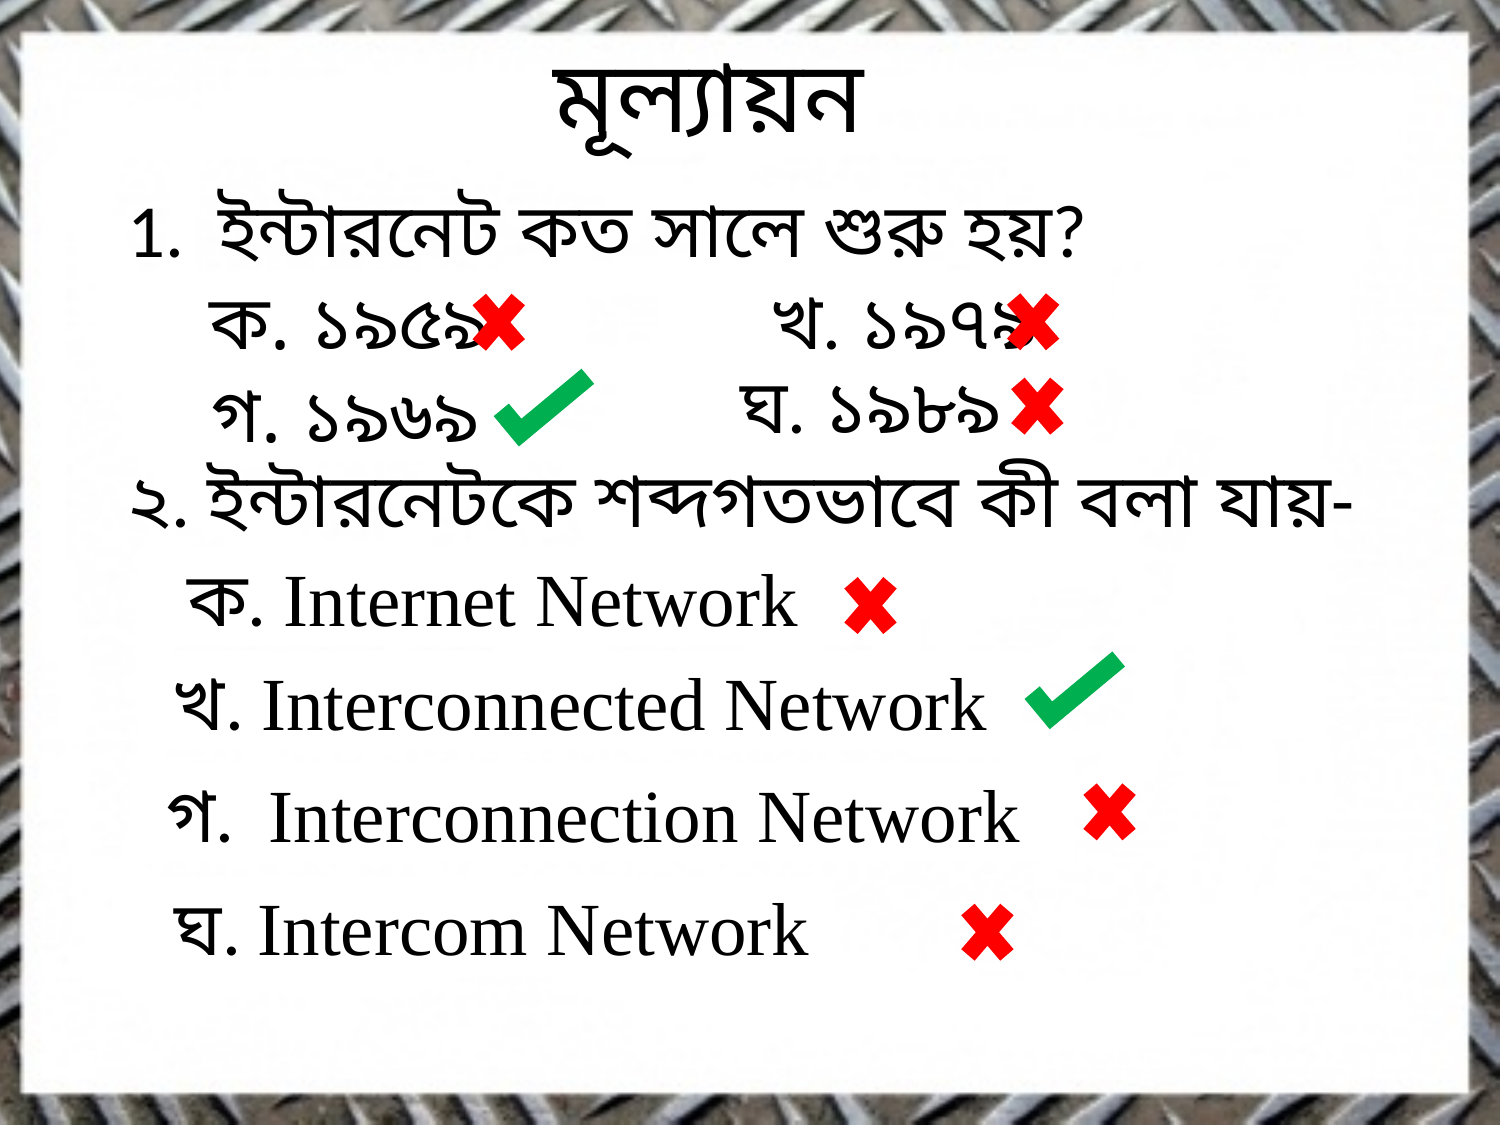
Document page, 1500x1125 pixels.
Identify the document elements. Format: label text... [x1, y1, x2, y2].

text_box ক. Internet Network [135, 544, 850, 648]
text_box ক. ১৯৫৯ [109, 267, 588, 371]
picture [0, 0, 1500, 1125]
text_box খ. ১৯৭৯ [679, 267, 1114, 371]
text_box 1. ইন্টারনেট কত সালে শুরু হয়? ২. ইন্টারনেটকে শব্দগতভাবে কী বলা যায়- [112, 174, 1463, 820]
text_box [959, 901, 1016, 963]
text_box গ. Interconnection Network [129, 760, 1077, 864]
text_box [470, 291, 528, 353]
text_box [1009, 375, 1066, 437]
text_box [491, 366, 597, 449]
text_box [1081, 781, 1138, 843]
text_box গ. ১৯৬৯ [135, 360, 555, 464]
text_box [842, 574, 899, 637]
text_box খ. Interconnected Network [135, 649, 1025, 753]
text_box মূল্যায়ন [539, 24, 905, 160]
text_box ঘ. Intercom Network [110, 874, 835, 978]
text_box [1022, 649, 1128, 732]
text_box [1004, 291, 1062, 353]
text_box ঘ. ১৯৮৯ [698, 355, 1063, 452]
